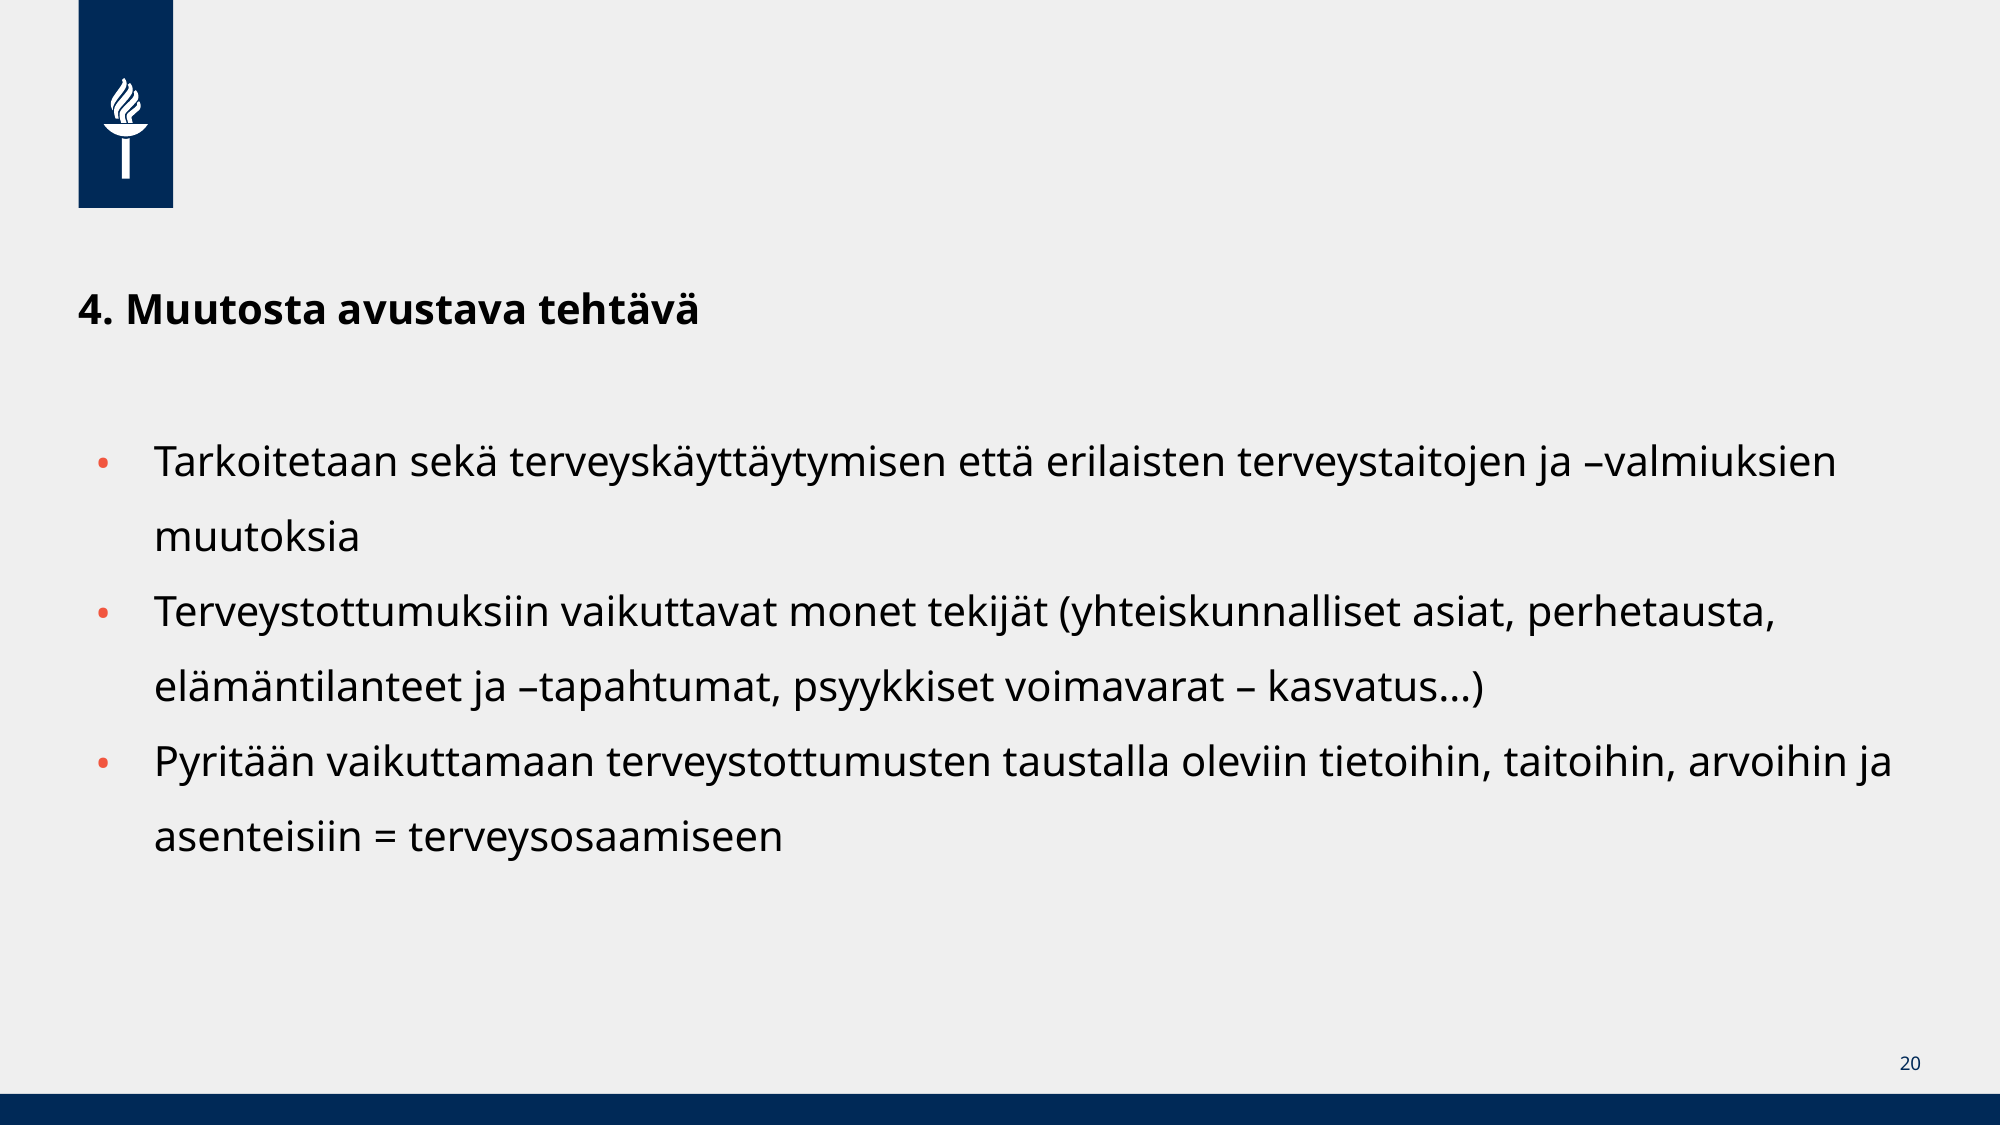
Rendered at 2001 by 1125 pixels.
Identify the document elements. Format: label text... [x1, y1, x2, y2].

list 4. Muutosta avustava tehtävä Tarkoitetaan sekä terveyskäyttäytymisen että erilaisten terveystaitojen ja –valmiuksien muutoksia Terveystottumuksiin vaikuttavat monet tekijät (yhteiskunnalliset asiat, perhetausta, elämäntilanteet ja –tapahtumat, psyykkiset voimavarat – kasvatus…) Pyritään vaikuttamaan terveystottumusten taustalla oleviin tietoihin, taitoihin, arvoihin ja asenteisiin = terveysosaamiseen [78, 219, 1921, 941]
slide_number 20 [1850, 1046, 1922, 1083]
